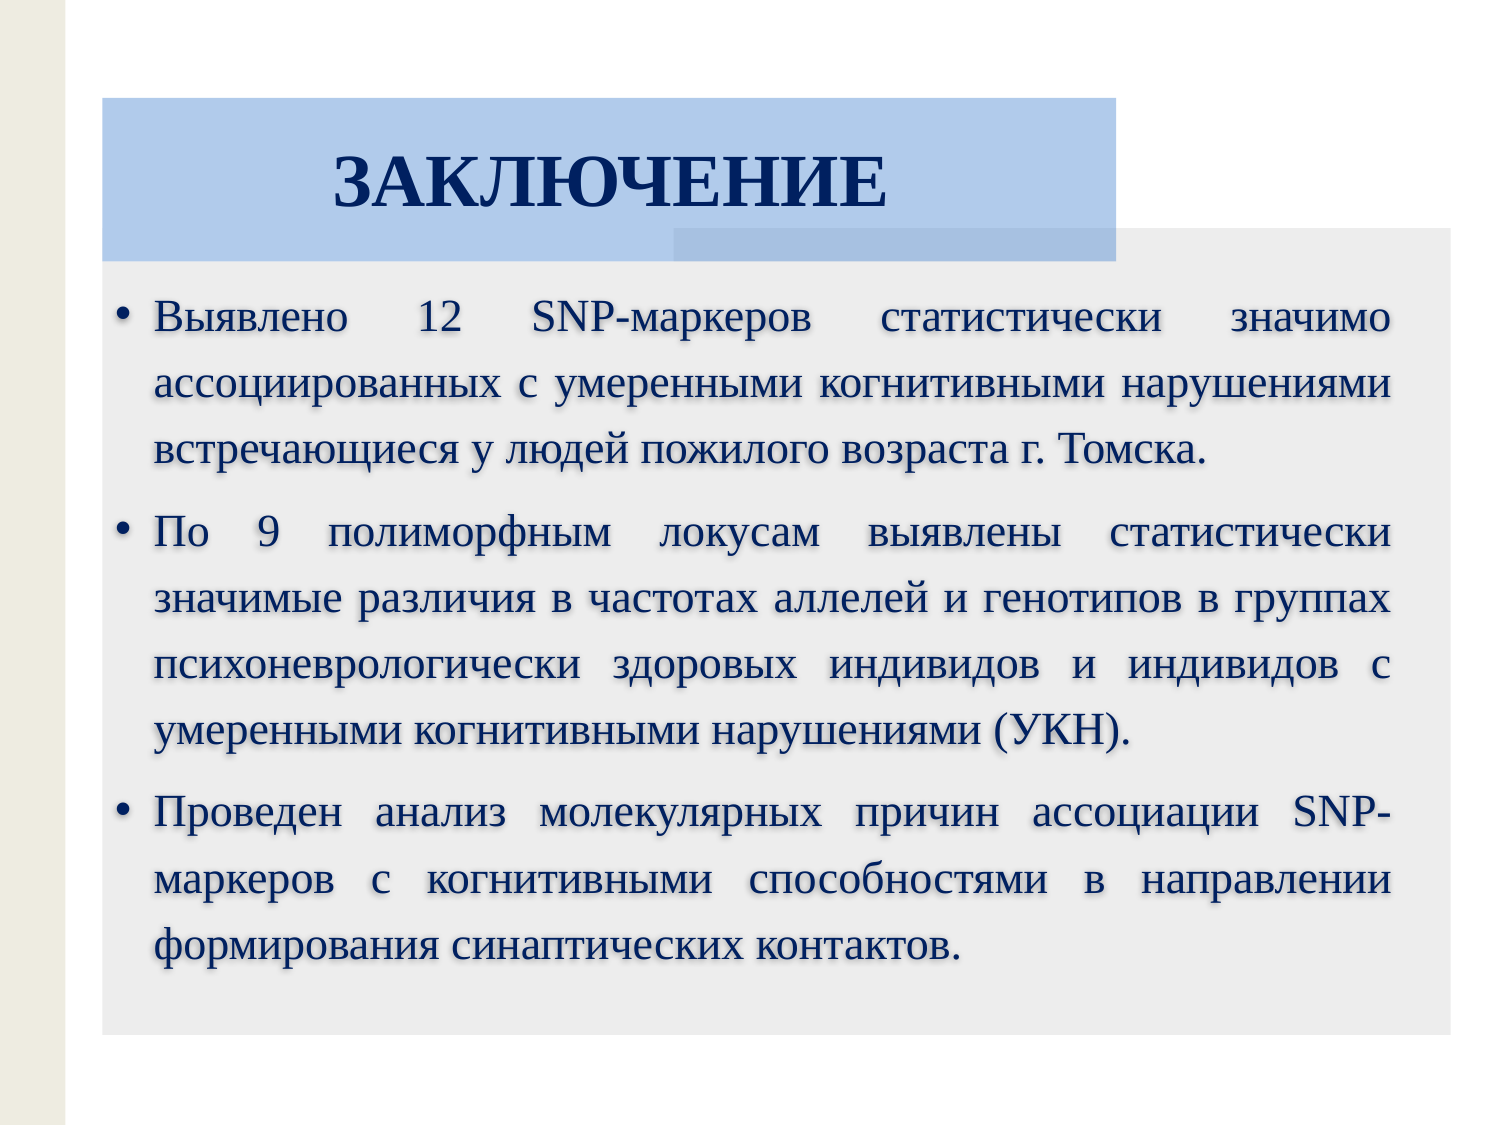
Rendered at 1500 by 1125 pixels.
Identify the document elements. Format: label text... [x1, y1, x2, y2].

text_box [0, 0, 66, 1125]
text_box [1093, 97, 1117, 262]
text_box [102, 97, 129, 262]
text_box Выявлено 12 SNP-маркеров статистически значимо ассоциированных с умеренными когнитивными нарушениями встречающиеся у людей пожилого возраста г. Томска. По 9 полиморфным локусам выявлены статистически значимые различия в частотах аллелей и генотипов в группах психоневрологически здоровых индивидов и индивидов с умеренными когнитивными нарушениями (УКН). Проведен анализ молекулярных причин ассоциации SNP-маркеров с когнитивными способностями в направлении формирования синаптических контактов. [100, 266, 1407, 1027]
title ЗАКЛЮЧЕНИЕ [129, 49, 1093, 265]
text_box [102, 228, 1451, 1035]
